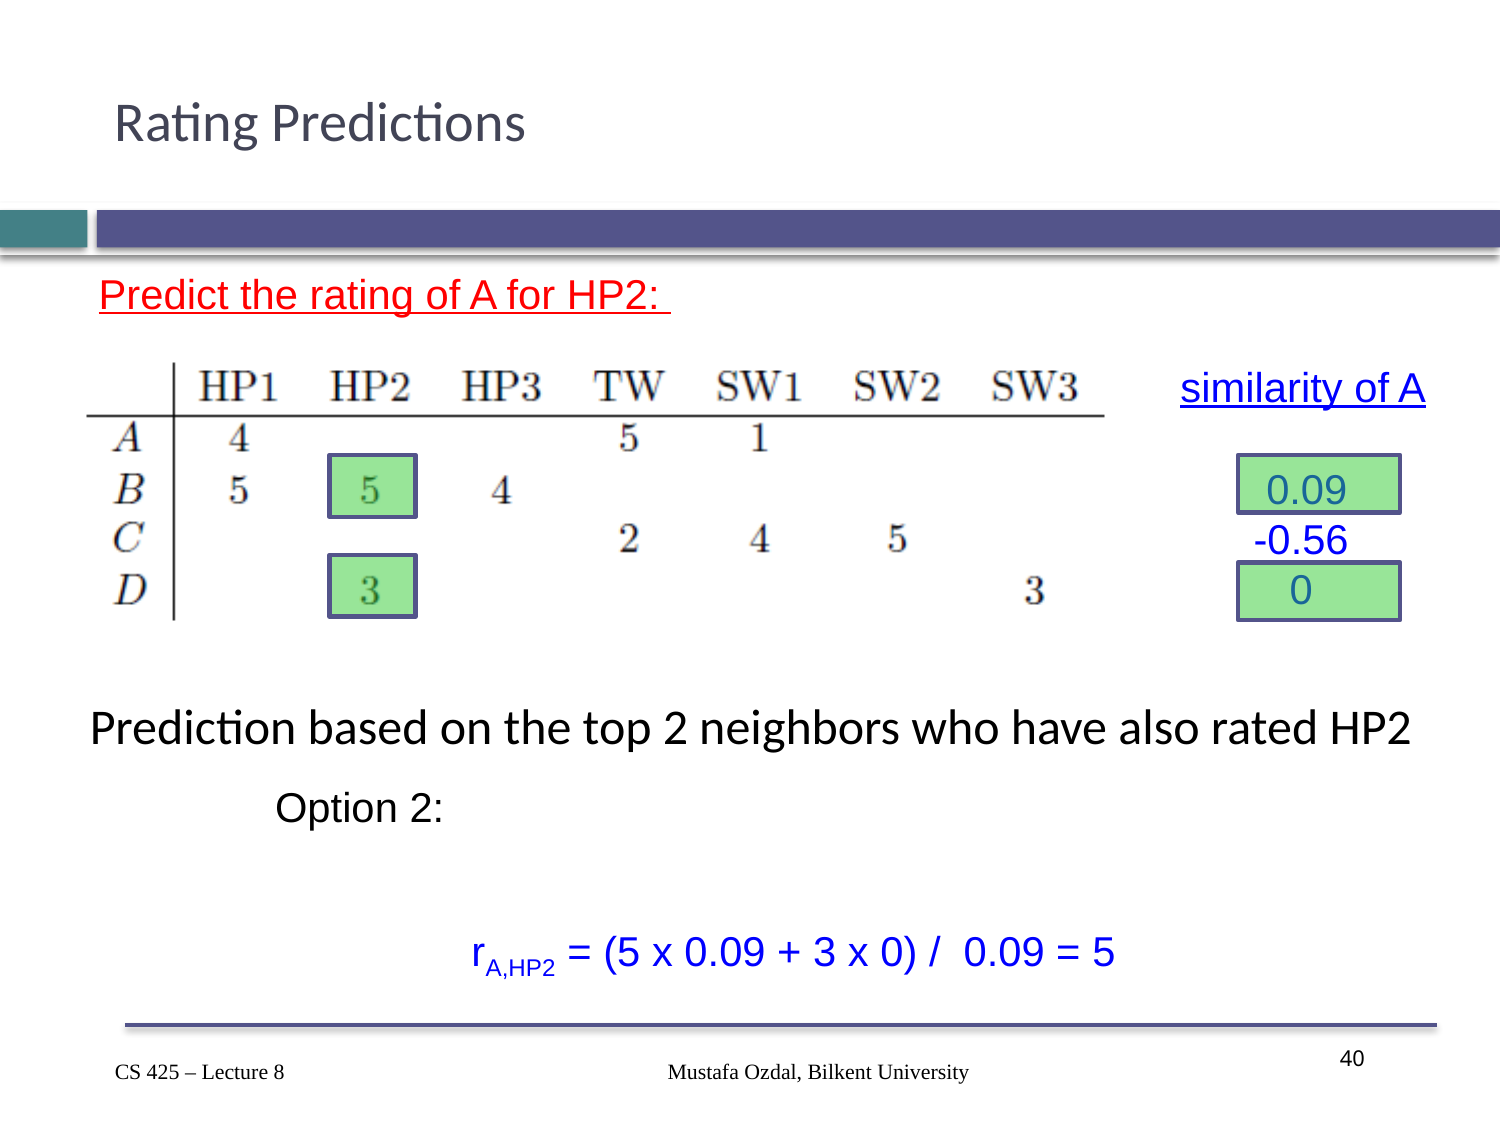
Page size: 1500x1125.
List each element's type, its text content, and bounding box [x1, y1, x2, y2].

text_box rA,HP2 = (5 x 0.09 + 3 x 0) / 0.09 = 5 [456, 917, 1143, 989]
text_box 0.09 -0.56 0 [1238, 513, 1364, 562]
picture [76, 349, 1108, 626]
list Prediction based on the top 2 neighbors who have also rated HP2 [75, 687, 1438, 925]
text_box [1237, 454, 1401, 513]
text_box Predict the rating of A for HP2: [84, 260, 687, 326]
text_box similarity of A [1165, 353, 1442, 419]
footer Mustafa Ozdal, Bilkent University [387, 1050, 1250, 1101]
text_box [1237, 562, 1401, 621]
title Rating Predictions [99, 37, 1438, 200]
